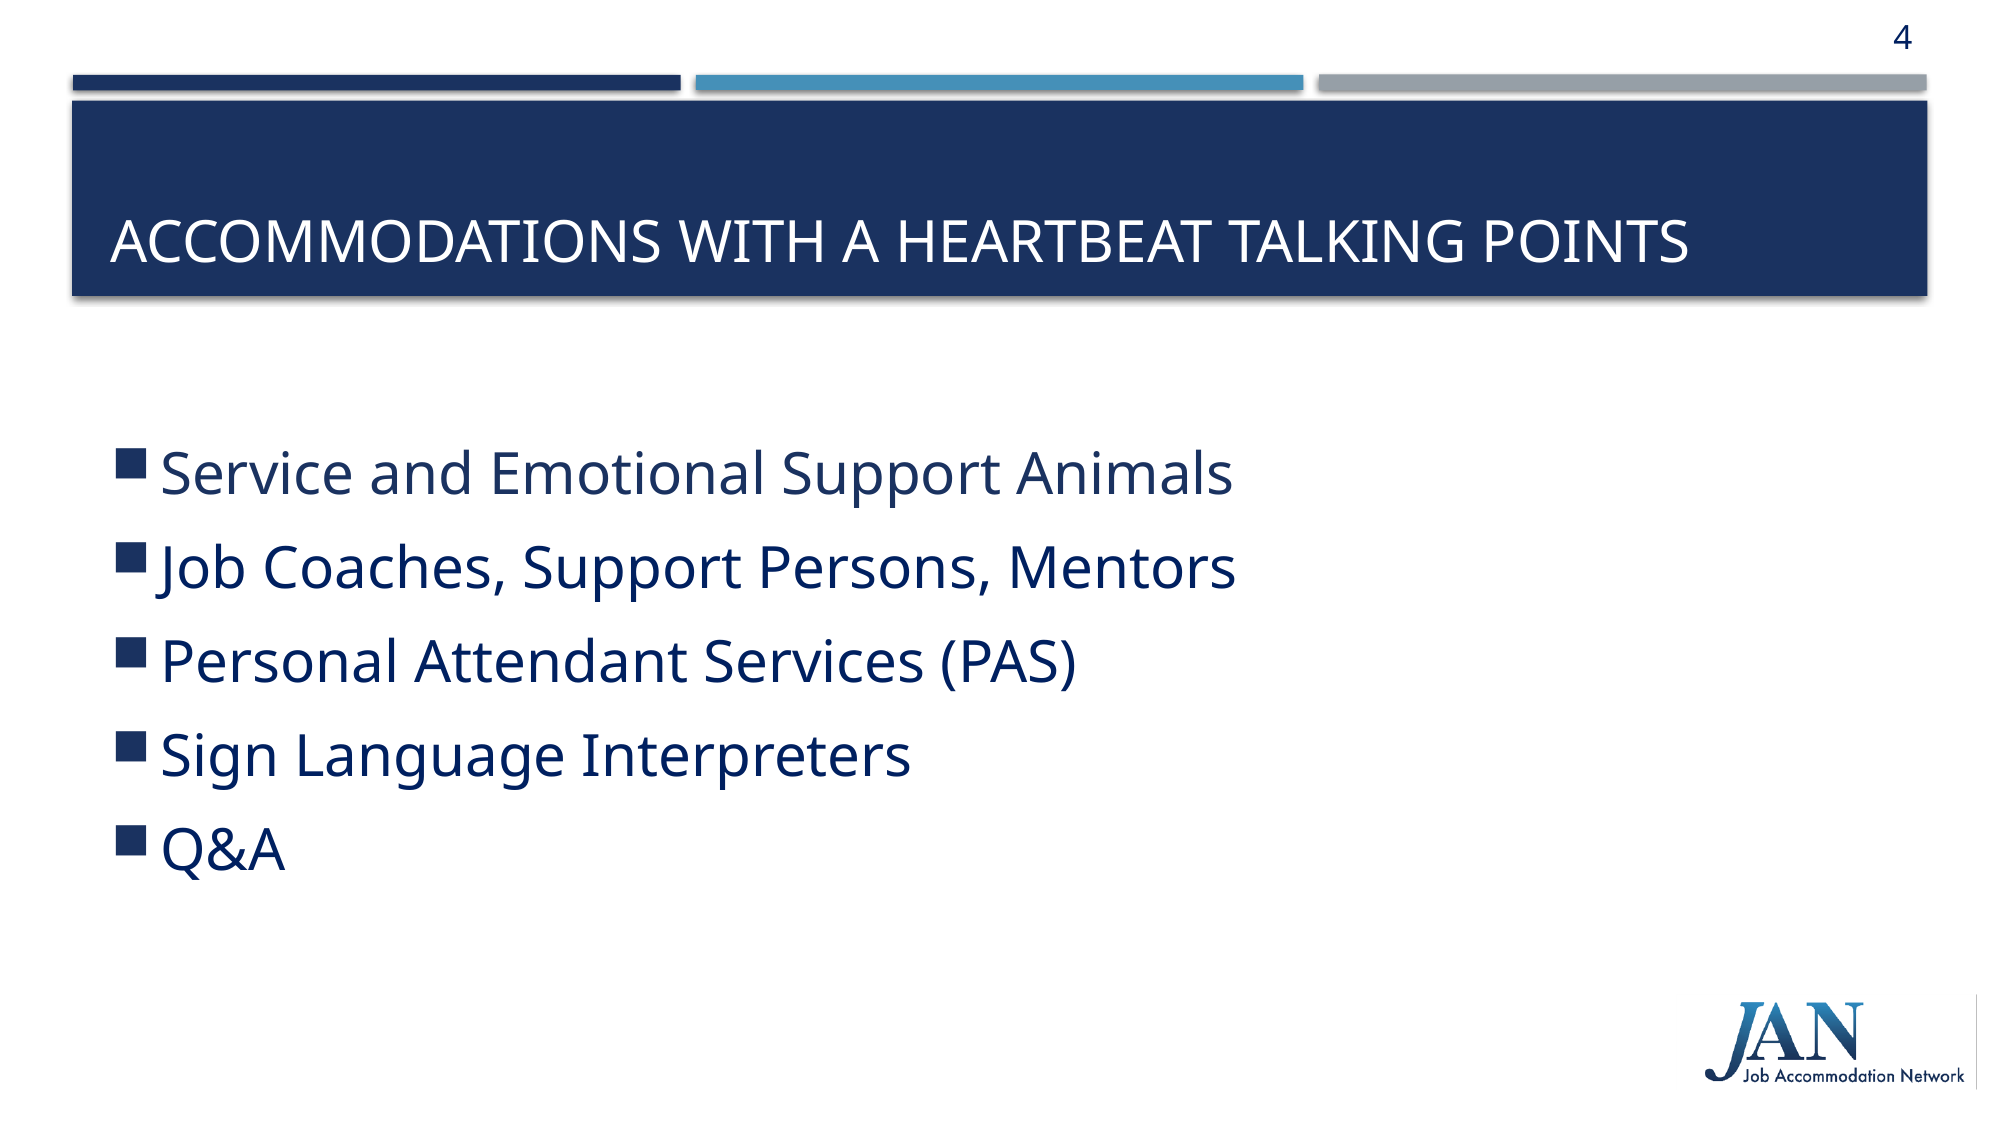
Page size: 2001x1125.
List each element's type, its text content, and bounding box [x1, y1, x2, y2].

list Service and Emotional Support Animals Job Coaches, Support Persons, Mentors Personal Attendant Services (PAS) Sign Language Interpreters Q&A [95, 357, 1905, 962]
title Accommodations with a Heartbeat Talking Points [95, 115, 1905, 282]
picture [1676, 994, 1977, 1090]
slide_number 4 [1809, 11, 1928, 67]
